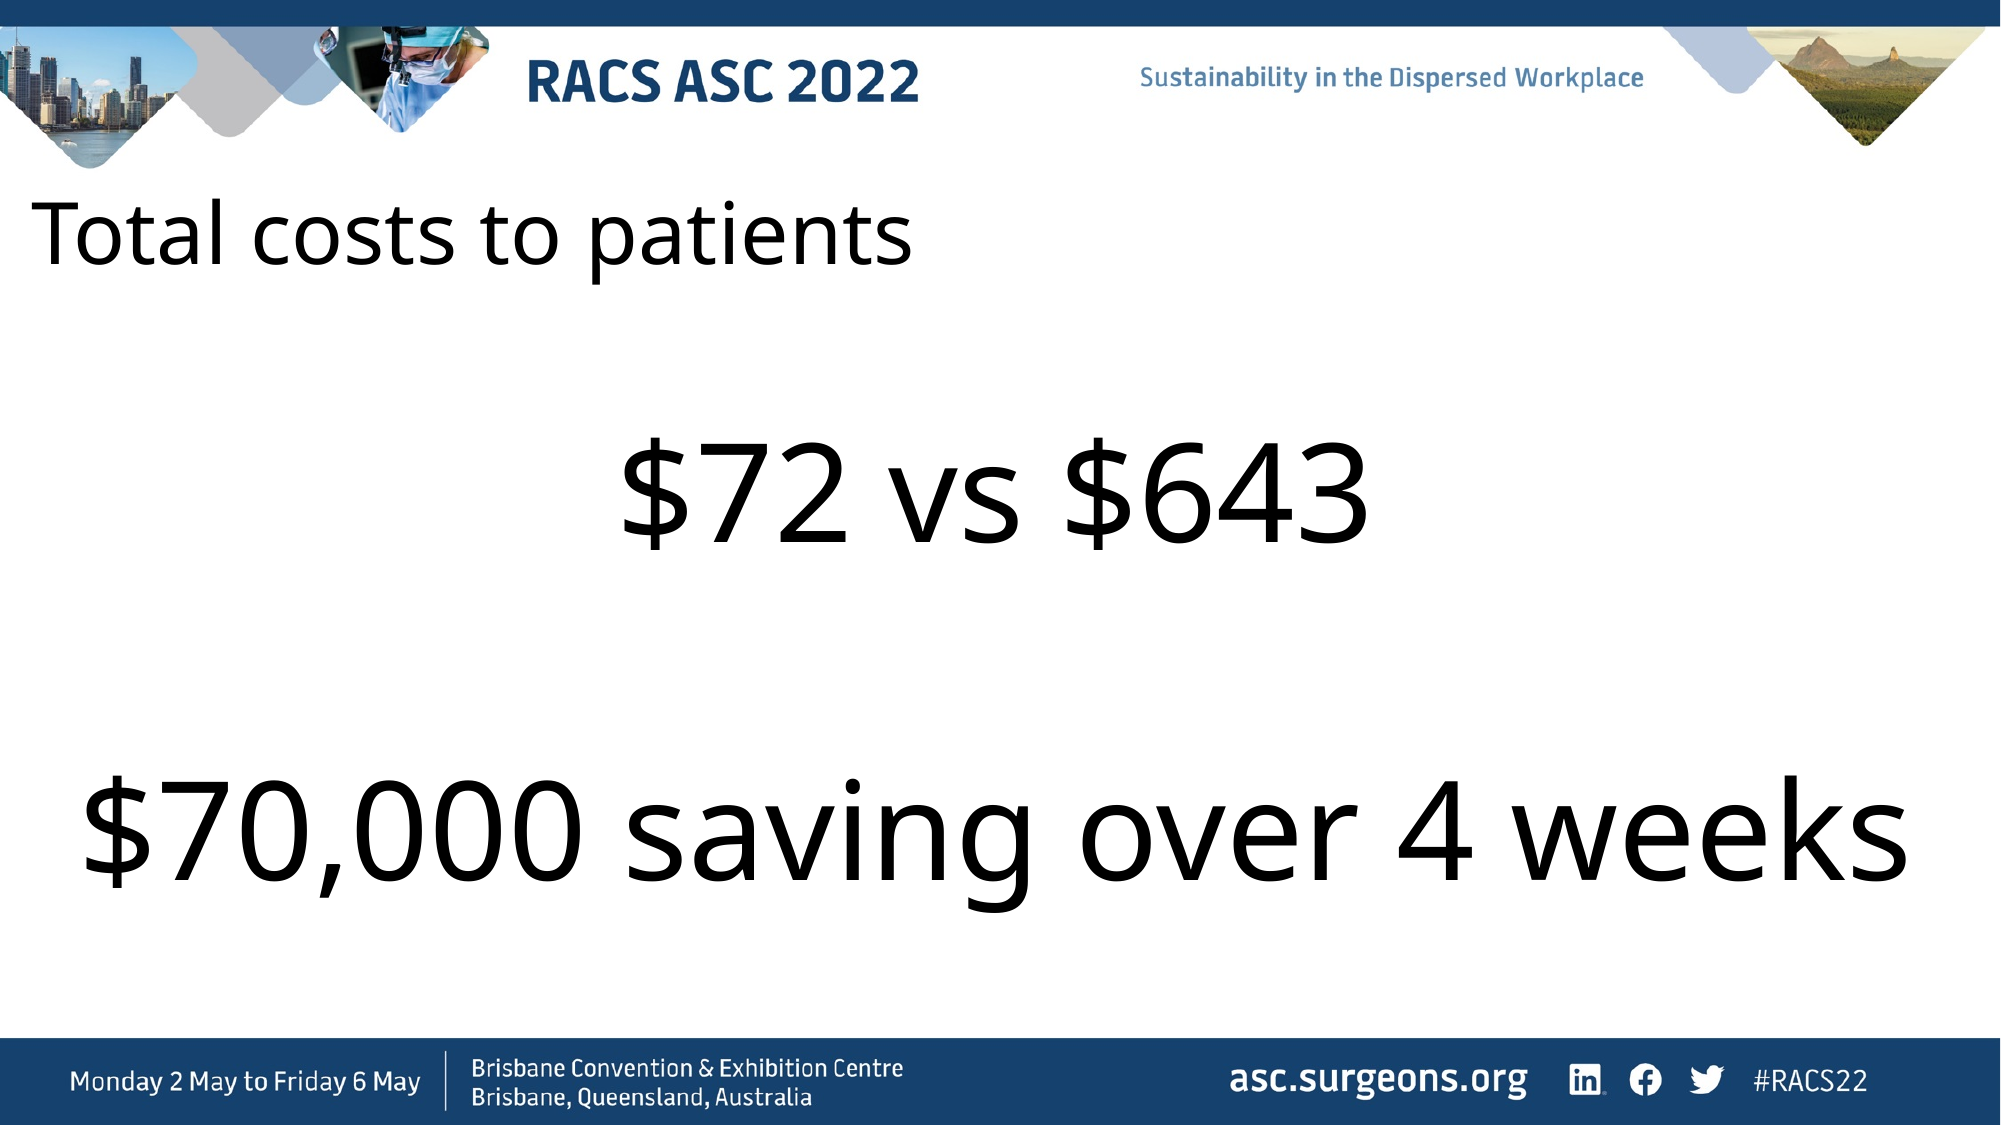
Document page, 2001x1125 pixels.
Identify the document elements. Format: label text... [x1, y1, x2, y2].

title Total costs to patients [16, 182, 1976, 291]
picture [0, 0, 2001, 1125]
list $72 vs $643 $70,000 saving over 4 weeks [16, 320, 1976, 1014]
